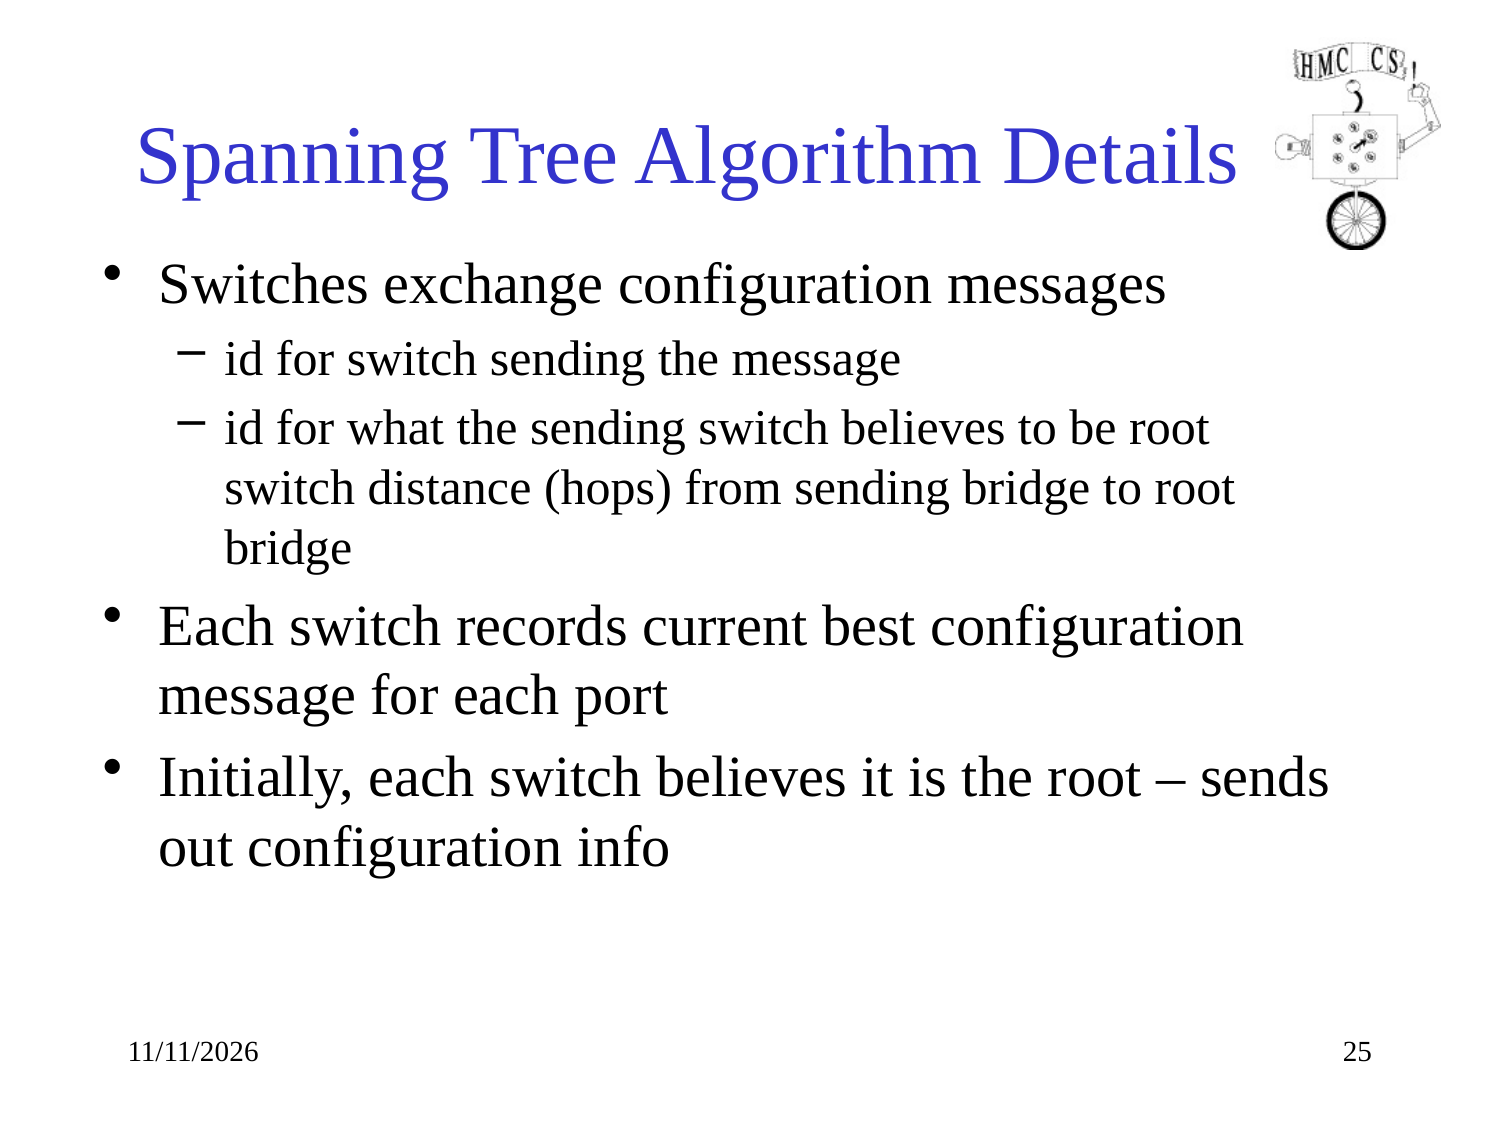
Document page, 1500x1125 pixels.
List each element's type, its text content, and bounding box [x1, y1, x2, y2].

list Switches exchange configuration messages id for switch sending the message id for what the sending switch believes to be root switch distance (hops) from sending bridge to root bridge Each switch records current best configuration message for each port Initially, each switch believes it is the root – sends out configuration info [87, 237, 1363, 913]
slide_number 25 [1074, 1024, 1388, 1101]
picture [1275, 37, 1441, 250]
title Spanning Tree Algorithm Details [50, 75, 1325, 225]
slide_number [112, 1024, 288, 1088]
